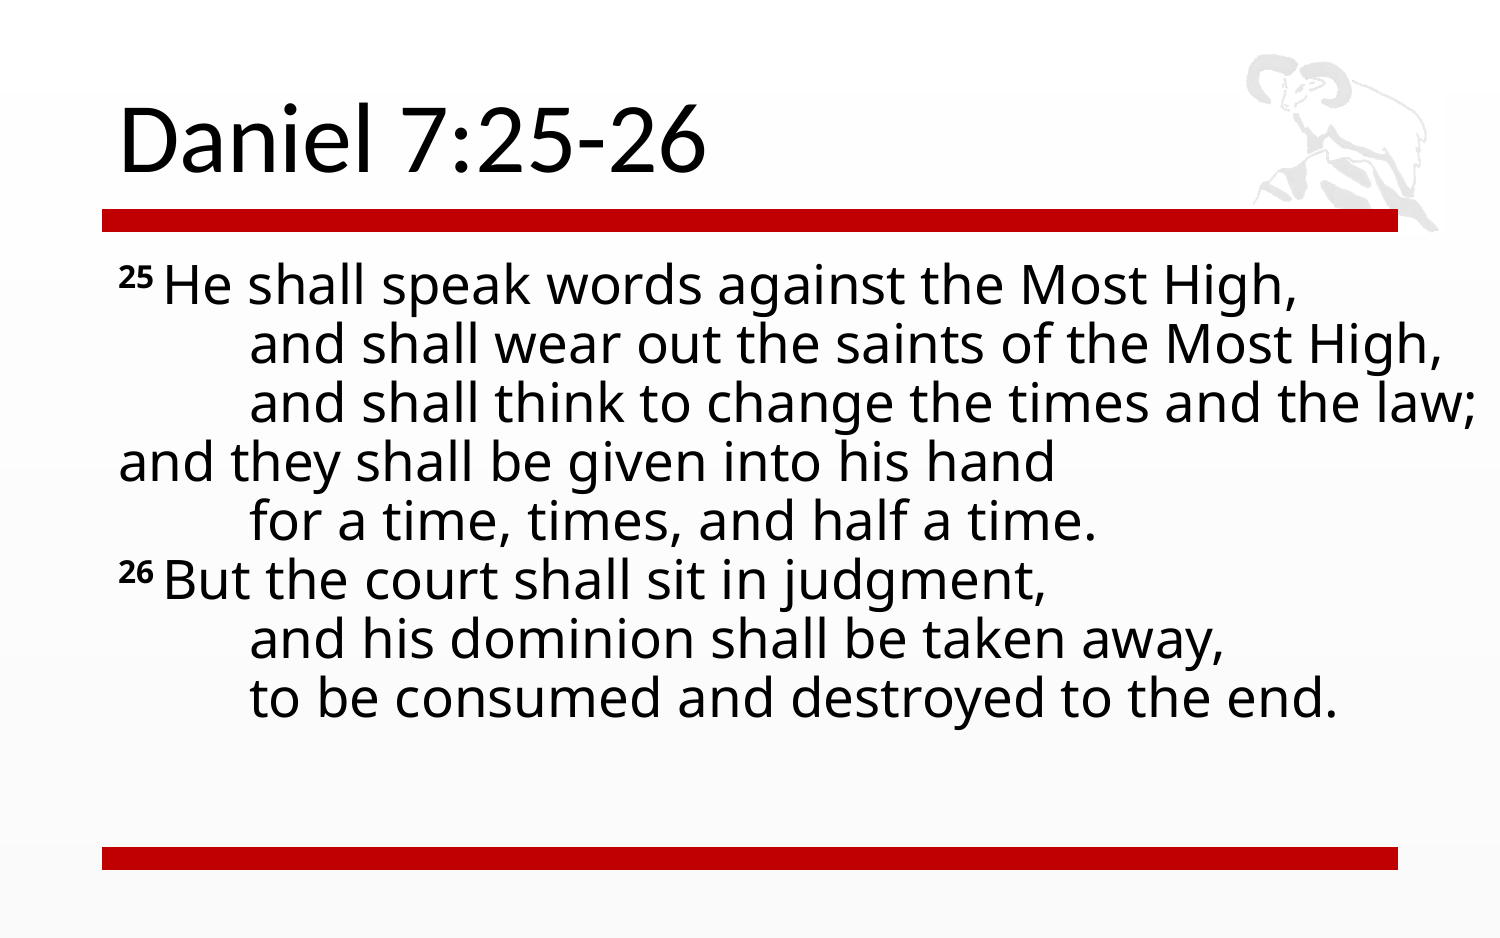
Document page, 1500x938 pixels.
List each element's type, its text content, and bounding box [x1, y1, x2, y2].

title Daniel 7:25-26 [103, 49, 1397, 232]
list 25 He shall speak words against the Most High, and shall wear out the saints of the Most High, and shall think to change the times and the law; and they shall be given into his hand for a time, times, and half a time. 26 But the court shall sit in judgment, and his dominion shall be taken away, to be consumed and destroyed to the end. [103, 249, 1500, 845]
